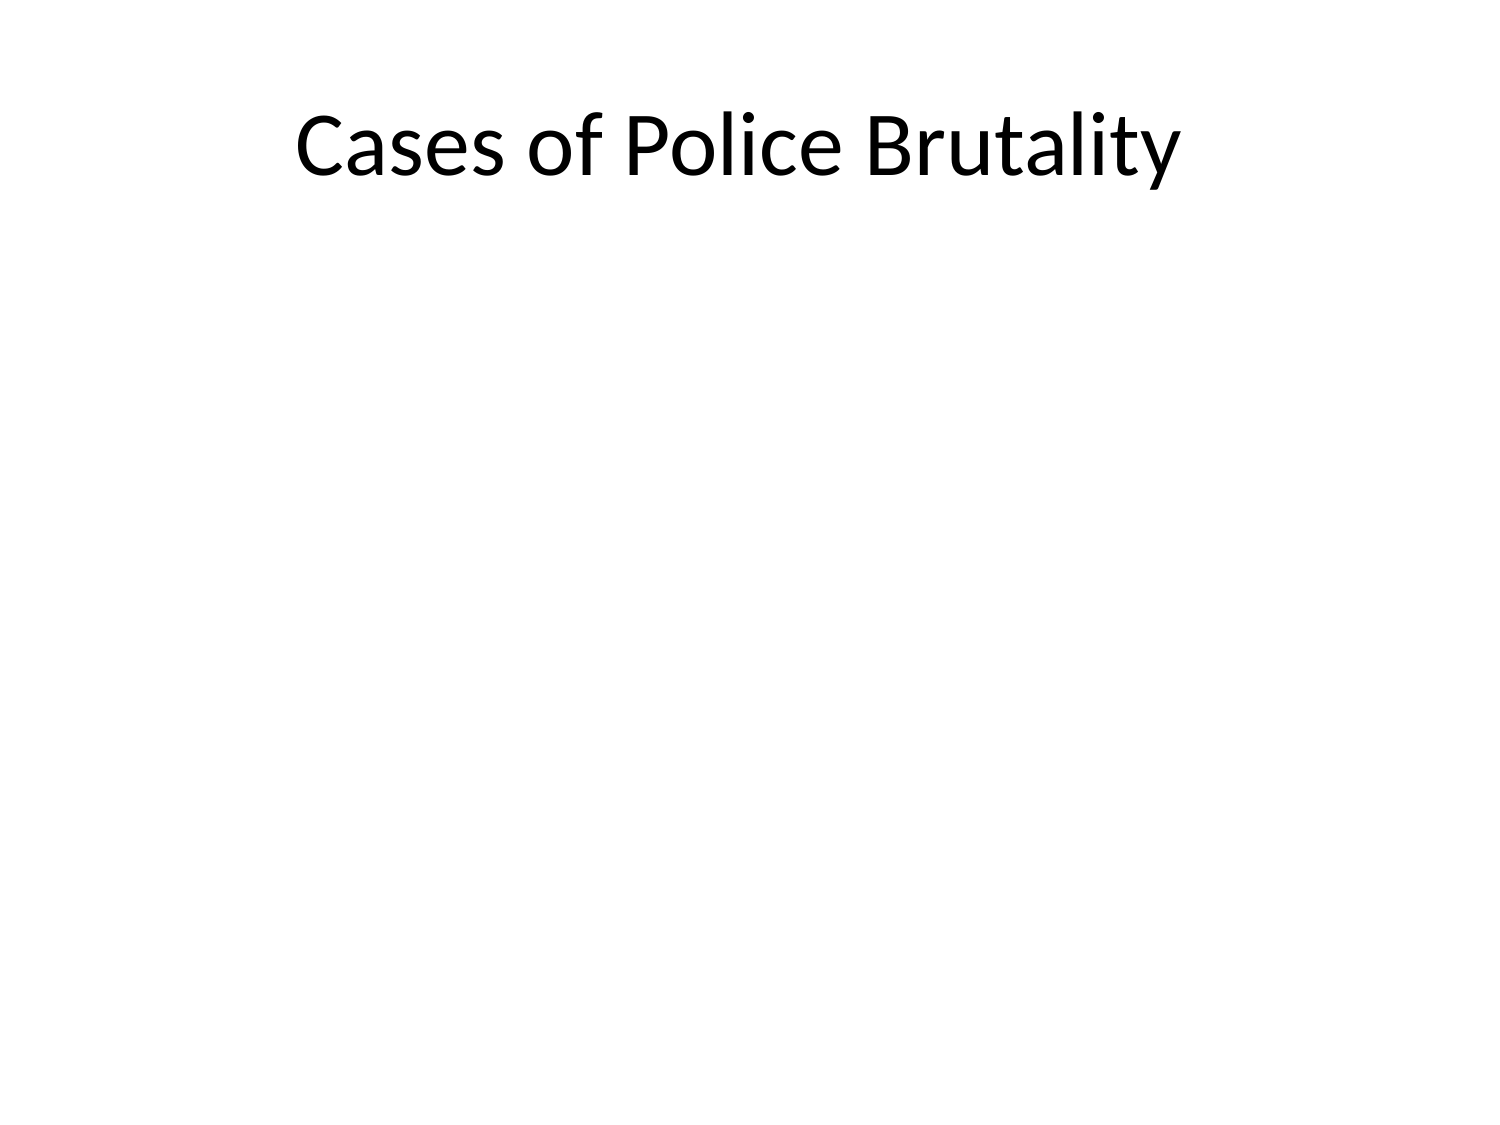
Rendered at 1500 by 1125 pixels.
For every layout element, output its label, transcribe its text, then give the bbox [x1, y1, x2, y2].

title Cases of Police Brutality [75, 45, 1425, 233]
